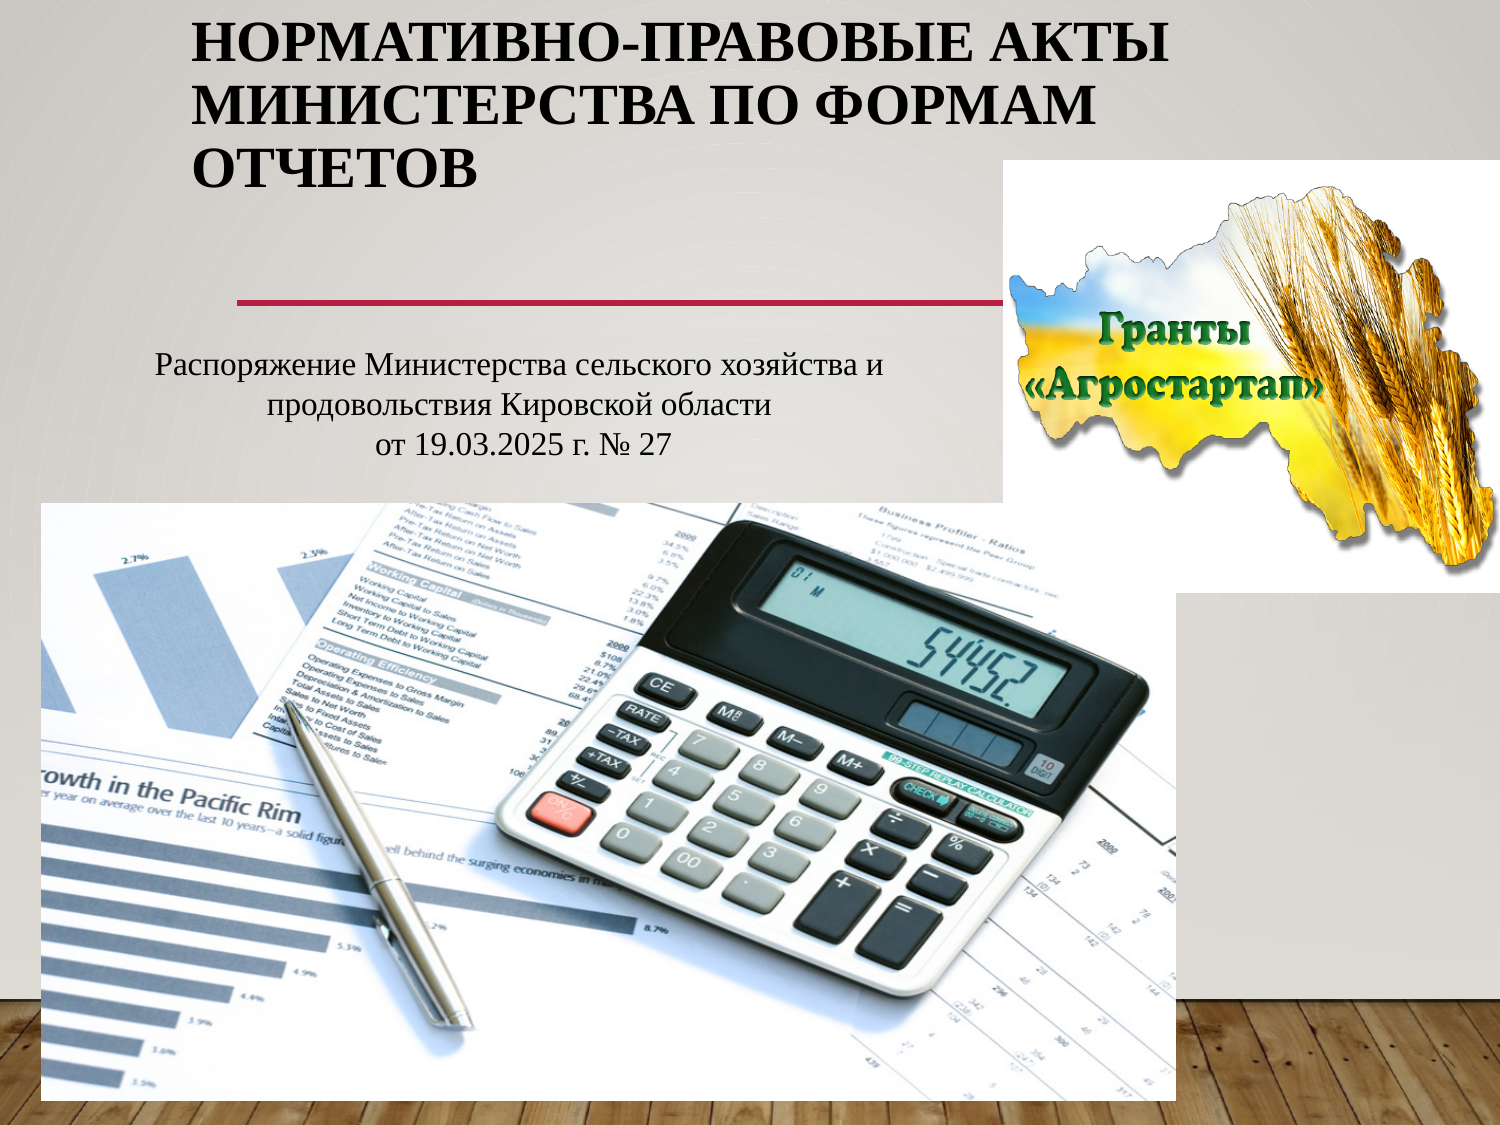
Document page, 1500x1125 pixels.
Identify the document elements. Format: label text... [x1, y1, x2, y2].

picture [0, 160, 1500, 1125]
title Нормативно-правовые акты Министерства по формам отчетов [175, 3, 1254, 176]
text_box Распоряжение Министерства сельского хозяйства и продовольствия Кировской области от 19.03.2025 г. № 27 [35, 334, 1003, 594]
